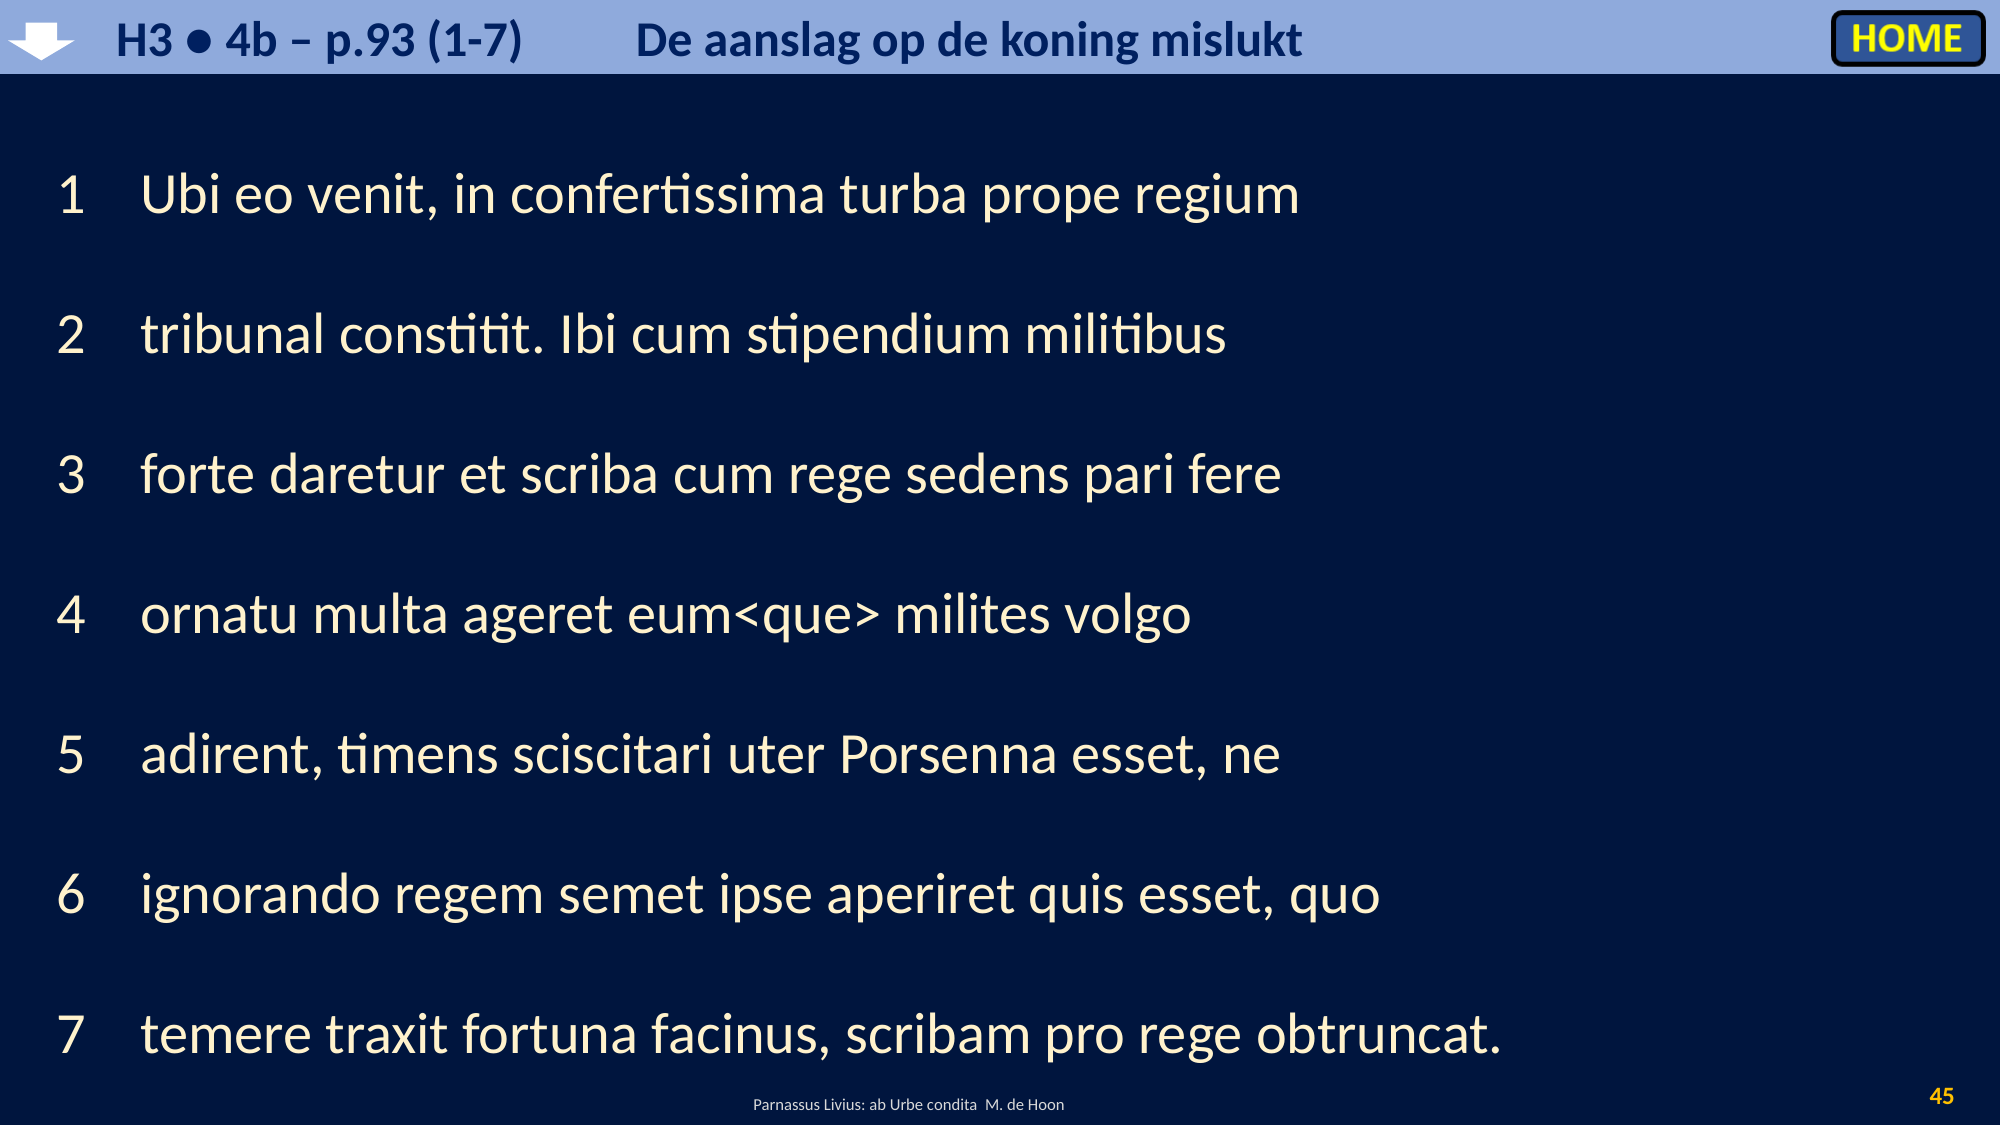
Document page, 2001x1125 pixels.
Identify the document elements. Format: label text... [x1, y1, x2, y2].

footer Parnassus Livius: ab Urbe condita M. de Hoon [738, 1081, 1090, 1124]
text_box [8, 22, 75, 61]
slide_number 45 [1895, 1065, 1971, 1125]
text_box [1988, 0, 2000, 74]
text_box Ubi eo venit, in confertissima turba prope regium tribunal constitit. Ibi cum stipendium militibus forte daretur et scriba cum rege sedens pari fere ornatu multa ageret eum<que> milites volgo adirent, timens sciscitari uter Porsenna esset, ne ignorando regem semet ipse aperiret quis esset, quo temere traxit fortuna facinus, scribam pro rege obtruncat. [41, 78, 1711, 1073]
text_box H3 ● 4b – p.93 (1-7) De aanslag op de koning mislukt [0, 0, 1825, 74]
picture [1825, 0, 1988, 89]
